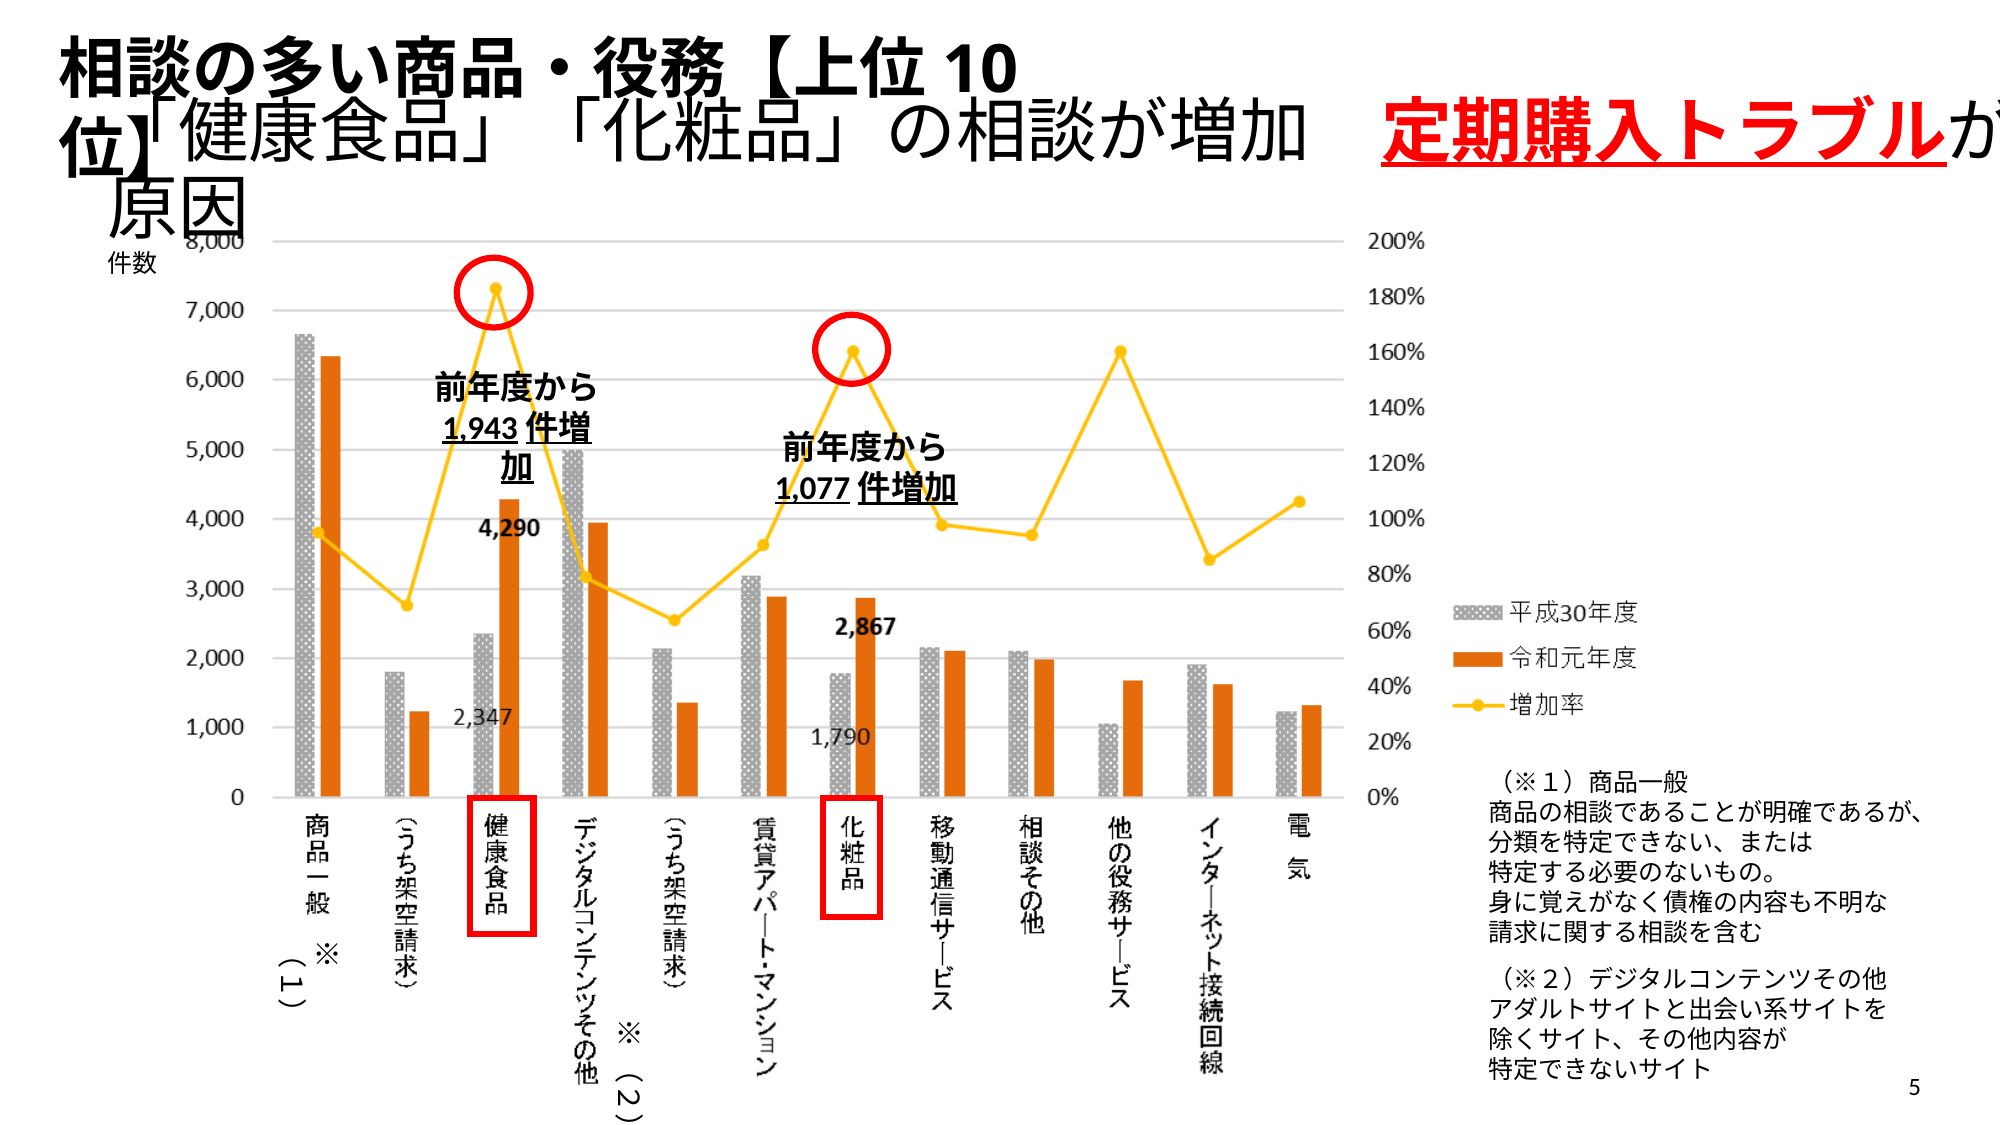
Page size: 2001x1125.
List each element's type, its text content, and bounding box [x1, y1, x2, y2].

slide_number 5 [1486, 1055, 1937, 1116]
text_box （※２）デジタルコンテンツその他 アダルトサイトと出会い系サイトを 除くサイト、その他内容が 特定できないサイト [1663, 956, 1987, 1091]
text_box 「健康食品」「化粧品」の相談が増加 定期購入トラブルが原因 [92, 72, 2000, 272]
picture [168, 212, 1663, 1106]
text_box 件数 [92, 240, 168, 286]
text_box （※１）商品一般 商品の相談であることが明確であるが、 分類を特定できない、または 特定する必要のないもの。 身に覚えがなく債権の内容も不明な 請求に関する相談を含む [1663, 758, 1970, 954]
text_box 相談の多い商品・役務【上位10位】 [44, 18, 1106, 194]
text_box ※（２） [589, 1106, 655, 1125]
